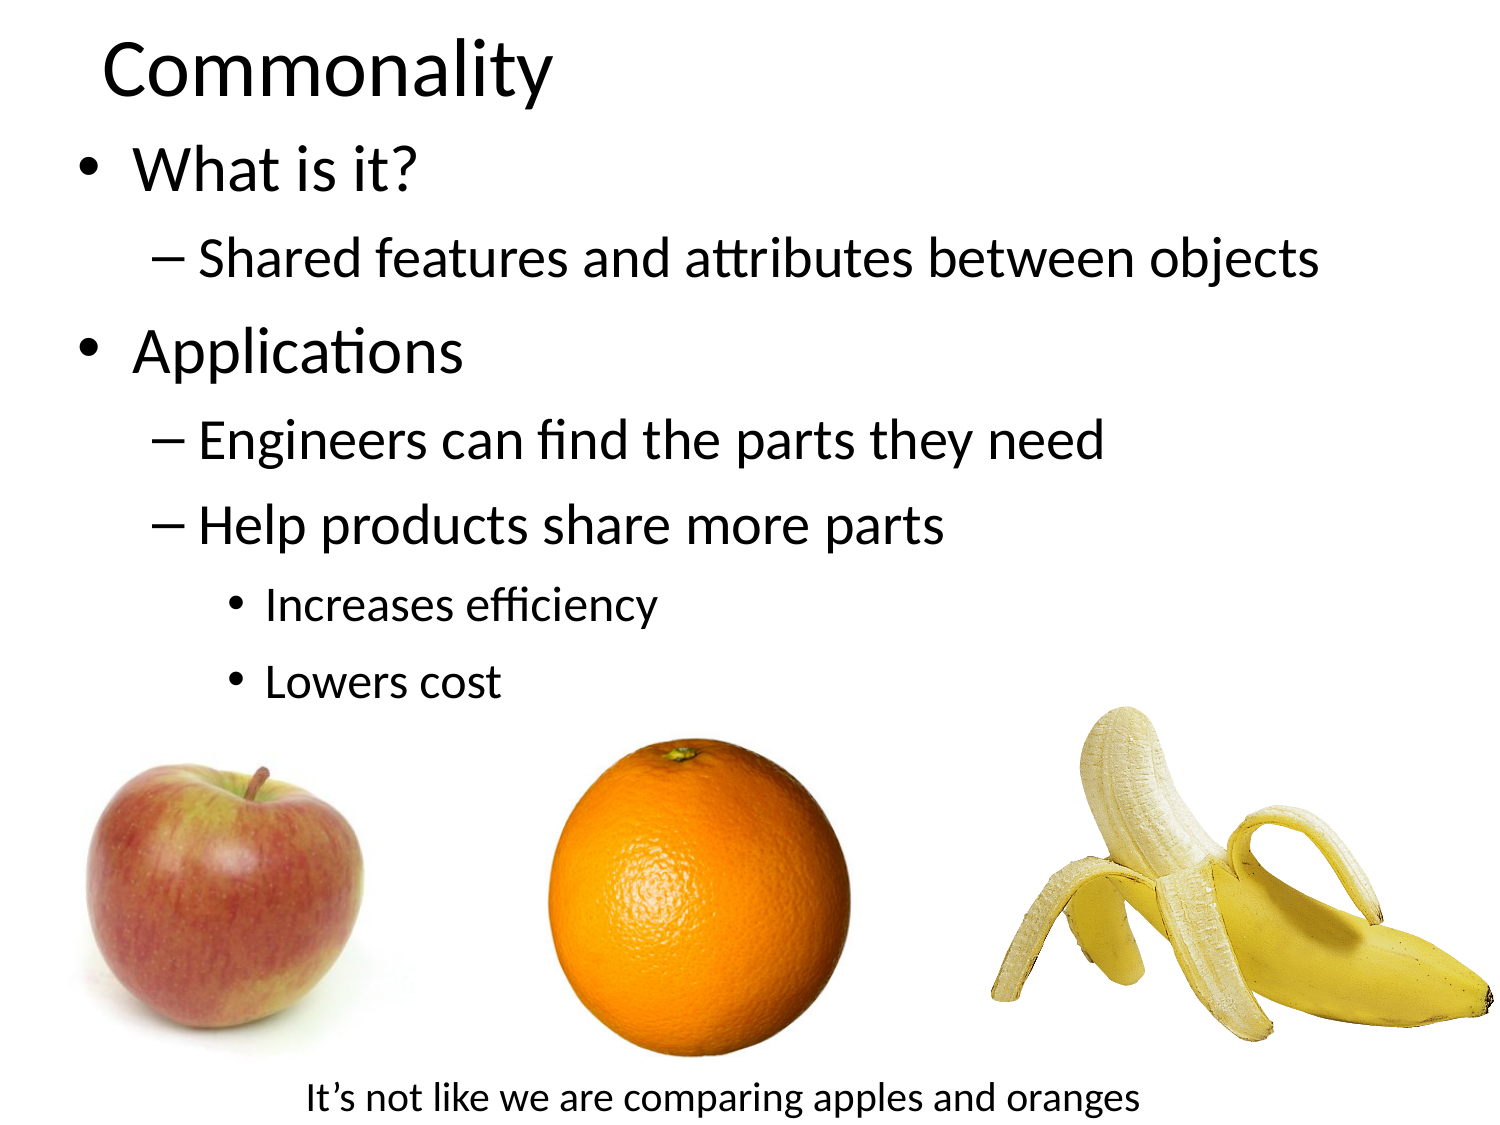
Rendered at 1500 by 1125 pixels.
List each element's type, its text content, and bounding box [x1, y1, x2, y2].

text_box Commonality [87, 0, 825, 126]
text_box It’s not like we are comparing apples and oranges [290, 1075, 1156, 1125]
picture [537, 724, 860, 1074]
picture [24, 712, 416, 1069]
list What is it? Shared features and attributes between objects Applications Engineers can find the parts they need Help products share more parts Increases efficiency Lowers cost [62, 112, 1413, 855]
picture [977, 674, 1500, 1070]
